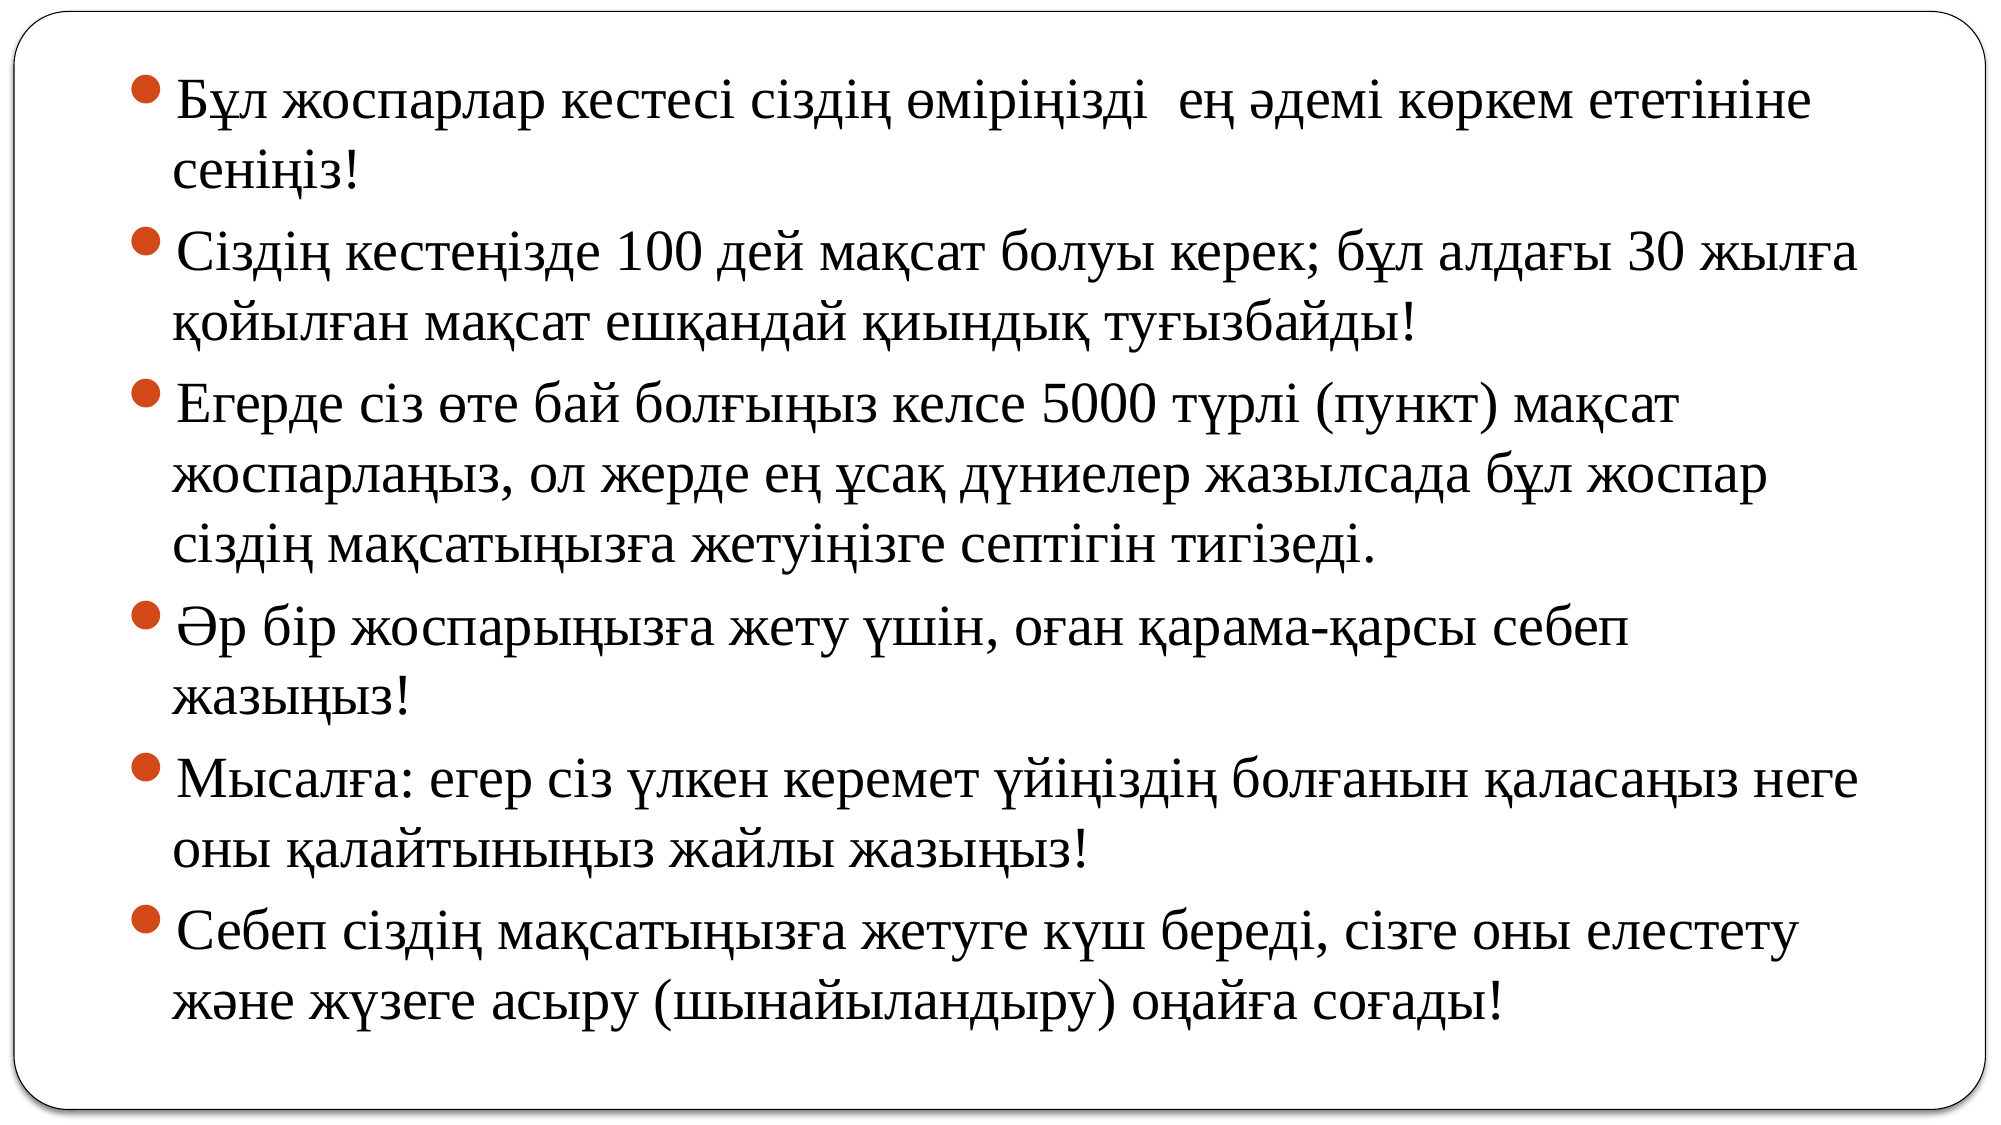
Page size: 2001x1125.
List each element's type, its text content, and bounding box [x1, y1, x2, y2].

list Бұл жоспарлар кестесі сіздің өміріңізді ең әдемі көркем ететініне сеніңіз! Сіздің кестеңізде 100 дей мақсат болуы керек; бұл алдағы 30 жылға қойылған мақсат ешқандай қиындық туғызбайды! Егерде сіз өте бай болғыңыз келсе 5000 түрлі (пункт) мақсат жоспарлаңыз, ол жерде ең ұсақ дүниелер жазылсада бұл жоспар сіздің мақсатыңызға жетуіңізге септігін тигізеді. Әр бір жоспарыңызға жету үшін, оған қарама-қарсы себеп жазыңыз! Мысалға: егер сіз үлкен керемет үйіңіздің болғанын қаласаңыз неге оны қалайтыныңыз жайлы жазыңыз! Себеп сіздің мақсатыңызға жетуге күш береді, сізге оны елестету және жүзеге асыру (шынайыландыру) оңайға соғады! [112, 53, 1888, 1007]
